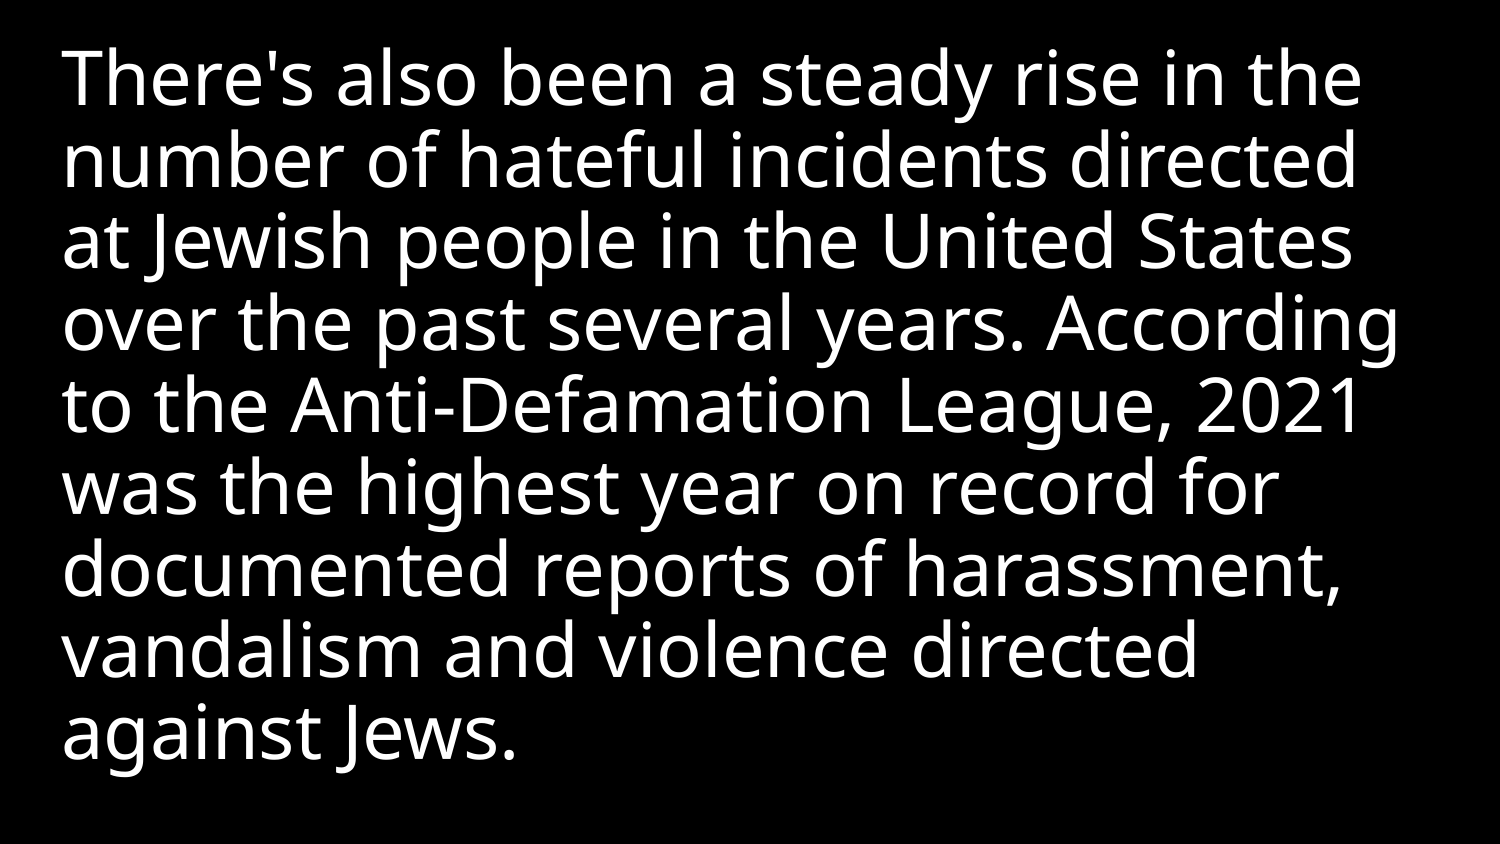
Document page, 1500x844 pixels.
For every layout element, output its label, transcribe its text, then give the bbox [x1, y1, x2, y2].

subtitle There's also been a steady rise in the number of hateful incidents directed at Jewish people in the United States over the past several years. According to the Anti-Defamation League, 2021 was the highest year on record for documented reports of harassment, vandalism and violence directed against Jews. [50, 34, 1450, 797]
